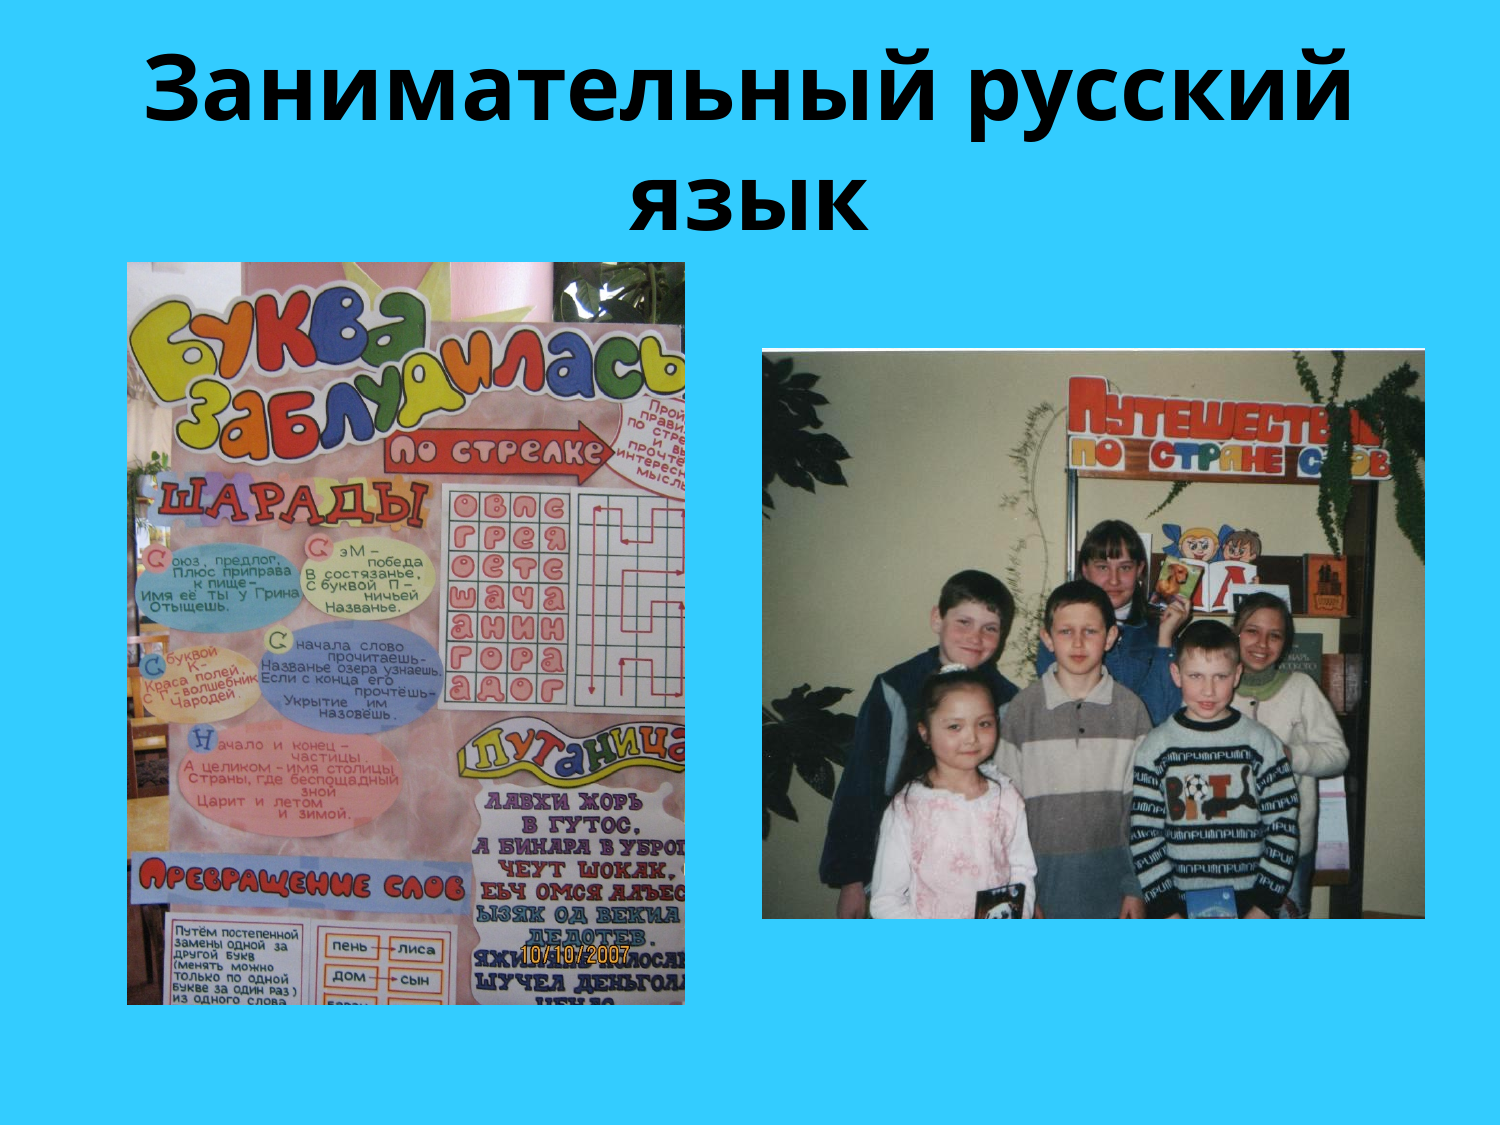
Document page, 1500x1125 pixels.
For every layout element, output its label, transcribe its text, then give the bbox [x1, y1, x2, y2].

title Занимательный русский язык [74, 44, 1426, 233]
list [762, 348, 1426, 919]
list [127, 262, 685, 1006]
